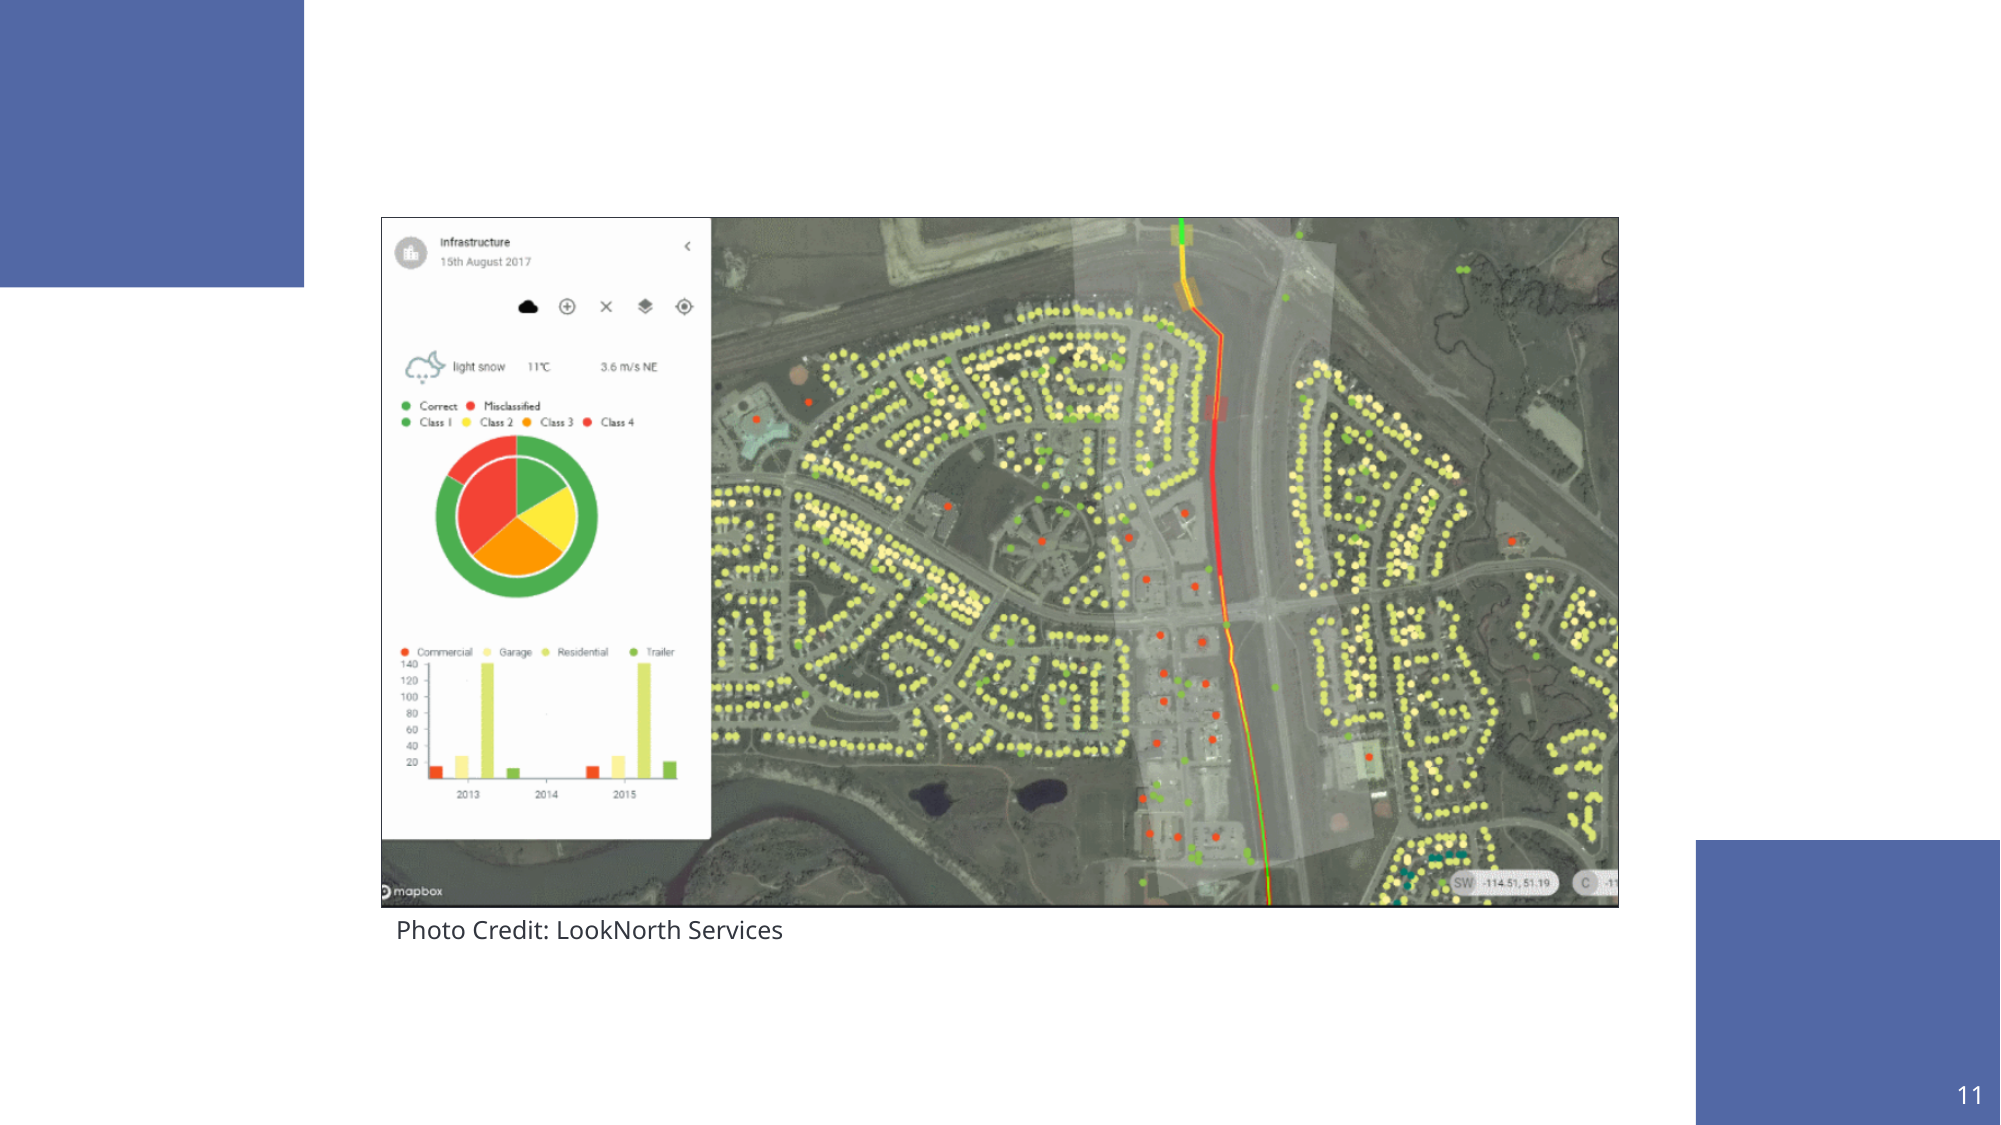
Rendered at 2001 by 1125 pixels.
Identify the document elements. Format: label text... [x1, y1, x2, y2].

picture [381, 217, 1619, 908]
slide_number 11 [1938, 1079, 2000, 1114]
text_box Photo Credit: LookNorth Services [381, 908, 1382, 952]
